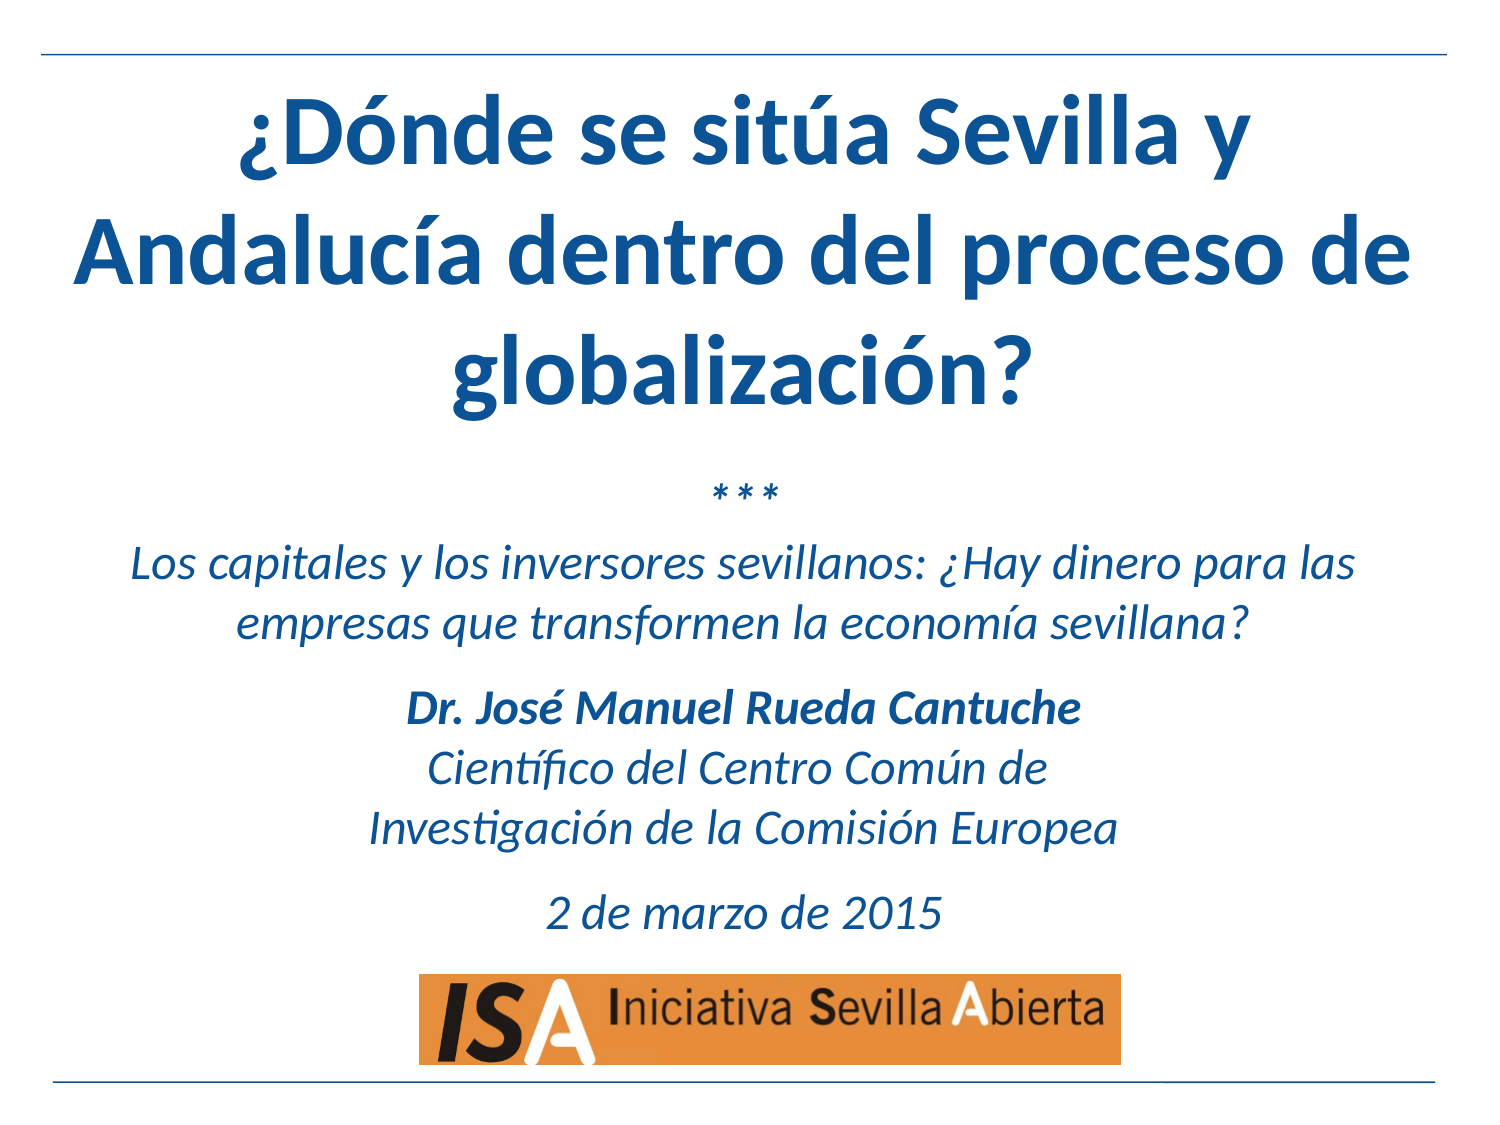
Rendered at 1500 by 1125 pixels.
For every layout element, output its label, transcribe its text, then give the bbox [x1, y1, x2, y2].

picture [418, 973, 1121, 1065]
text_box ¿Dónde se sitúa Sevilla y Andalucía dentro del proceso de globalización? *** Los capitales y los inversores sevillanos: ¿Hay dinero para las empresas que transformen la economía sevillana? Dr. José Manuel Rueda Cantuche Científico del Centro Común de Investigación de la Comisión Europea 2 de marzo de 2015 [32, 57, 1456, 947]
